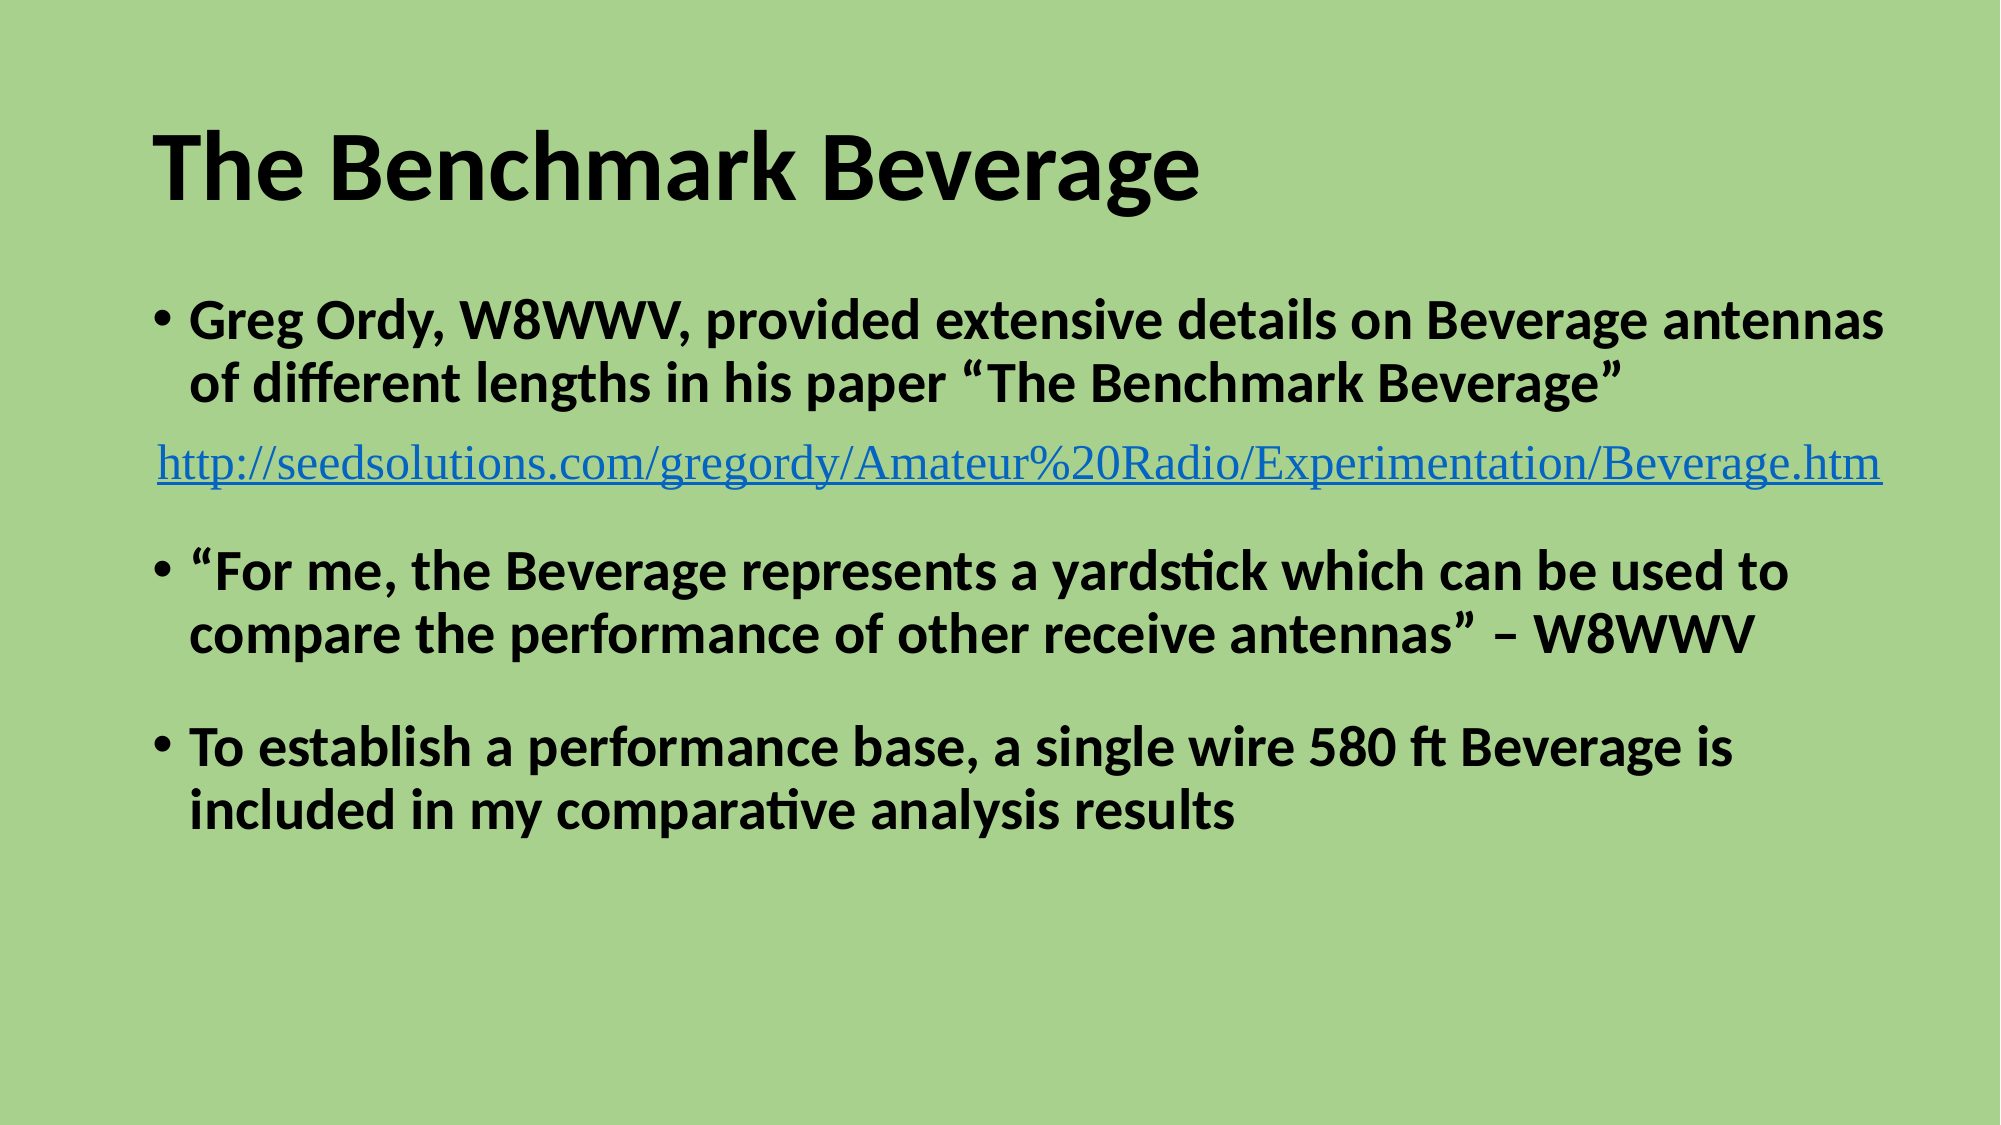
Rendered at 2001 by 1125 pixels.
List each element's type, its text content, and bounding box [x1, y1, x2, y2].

title The Benchmark Beverage [137, 59, 1863, 278]
list Greg Ordy, W8WWV, provided extensive details on Beverage antennas of different lengths in his paper “The Benchmark Beverage” http://seedsolutions.com/gregordy/Amateur%20Radio/Experimentation/Beverage.htm “For me, the Beverage represents a yardstick which can be used to compare the performance of other receive antennas” – W8WWV To establish a performance base, a single wire 580 ft Beverage is included in my comparative analysis results [137, 281, 1903, 930]
